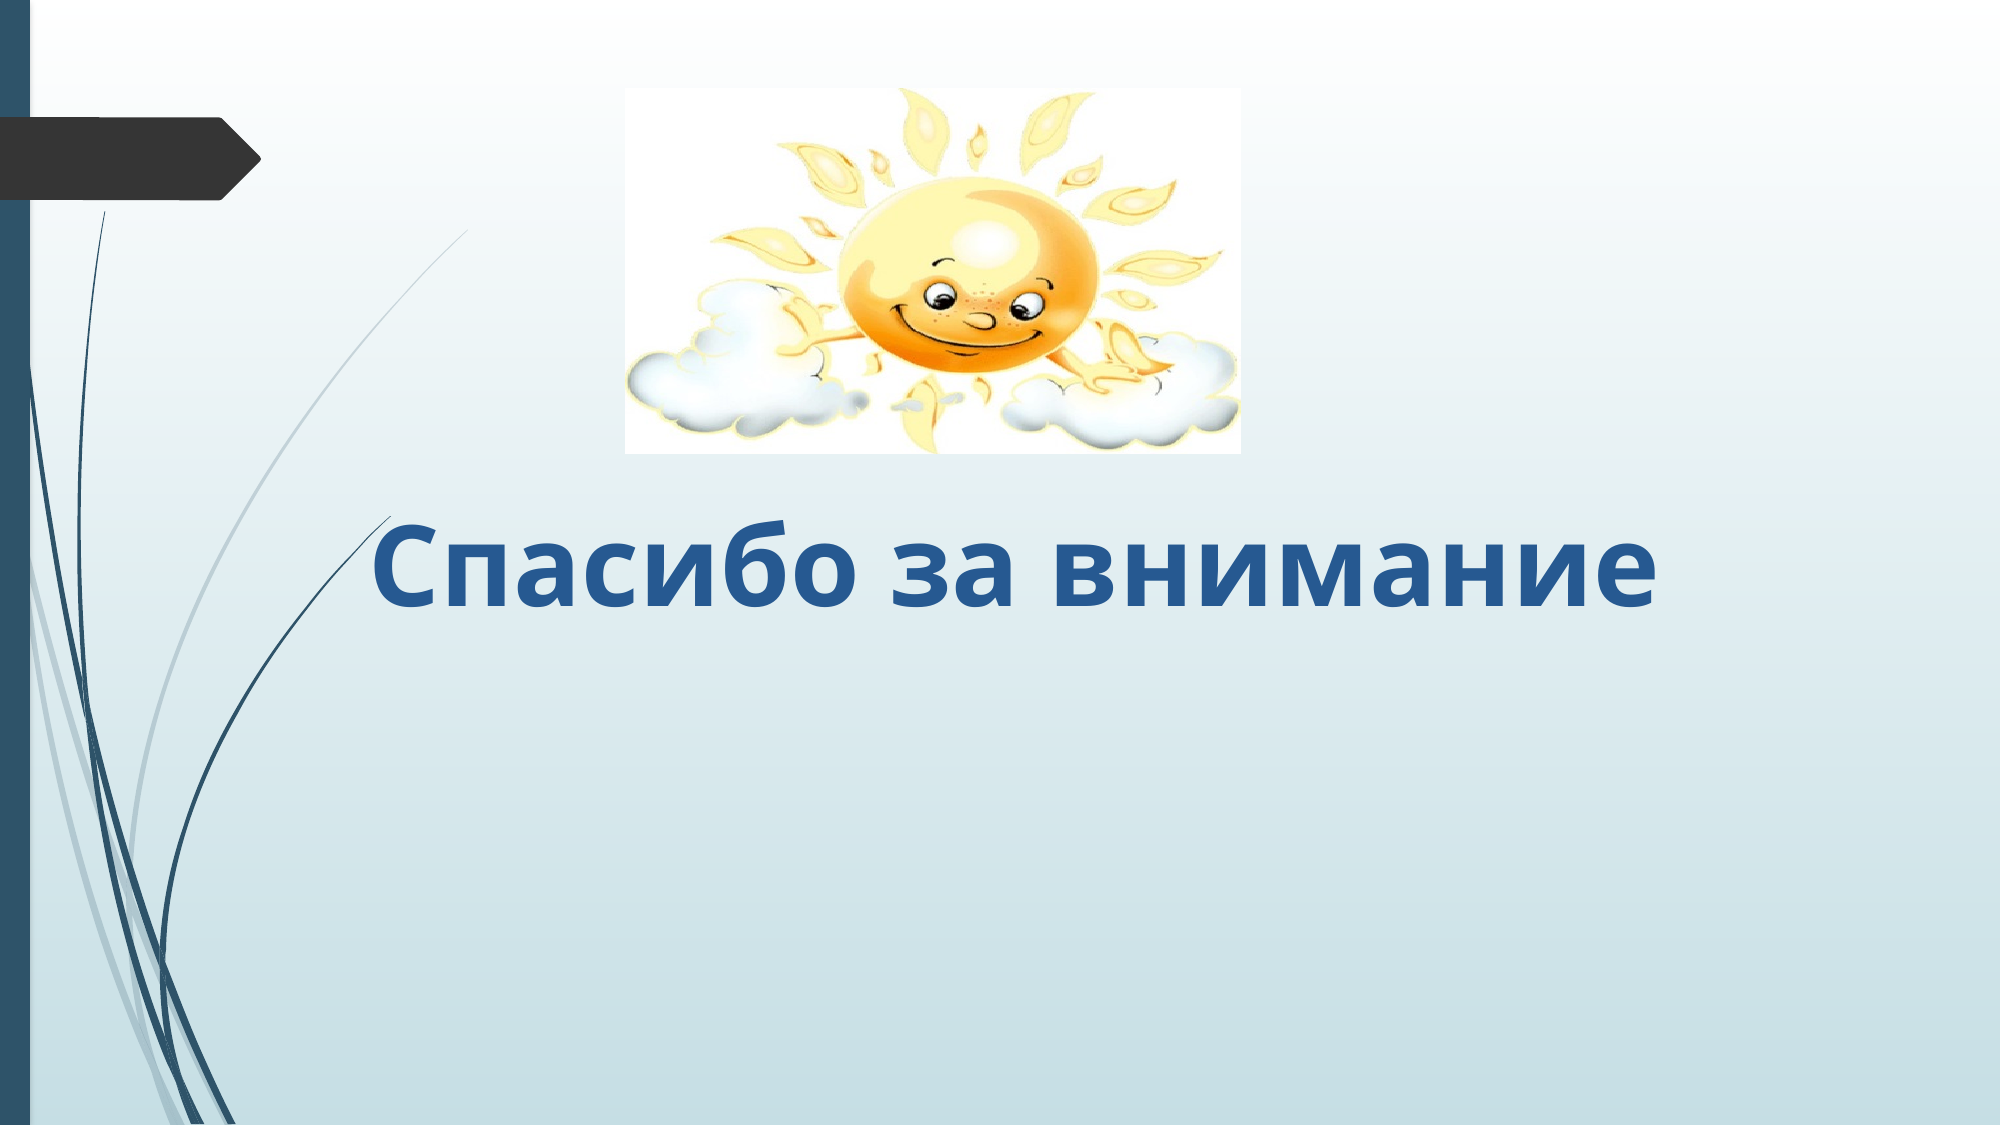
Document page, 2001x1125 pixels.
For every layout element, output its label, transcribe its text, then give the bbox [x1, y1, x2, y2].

picture [625, 88, 1242, 455]
text_box Спасибо за внимание [324, 486, 1676, 637]
